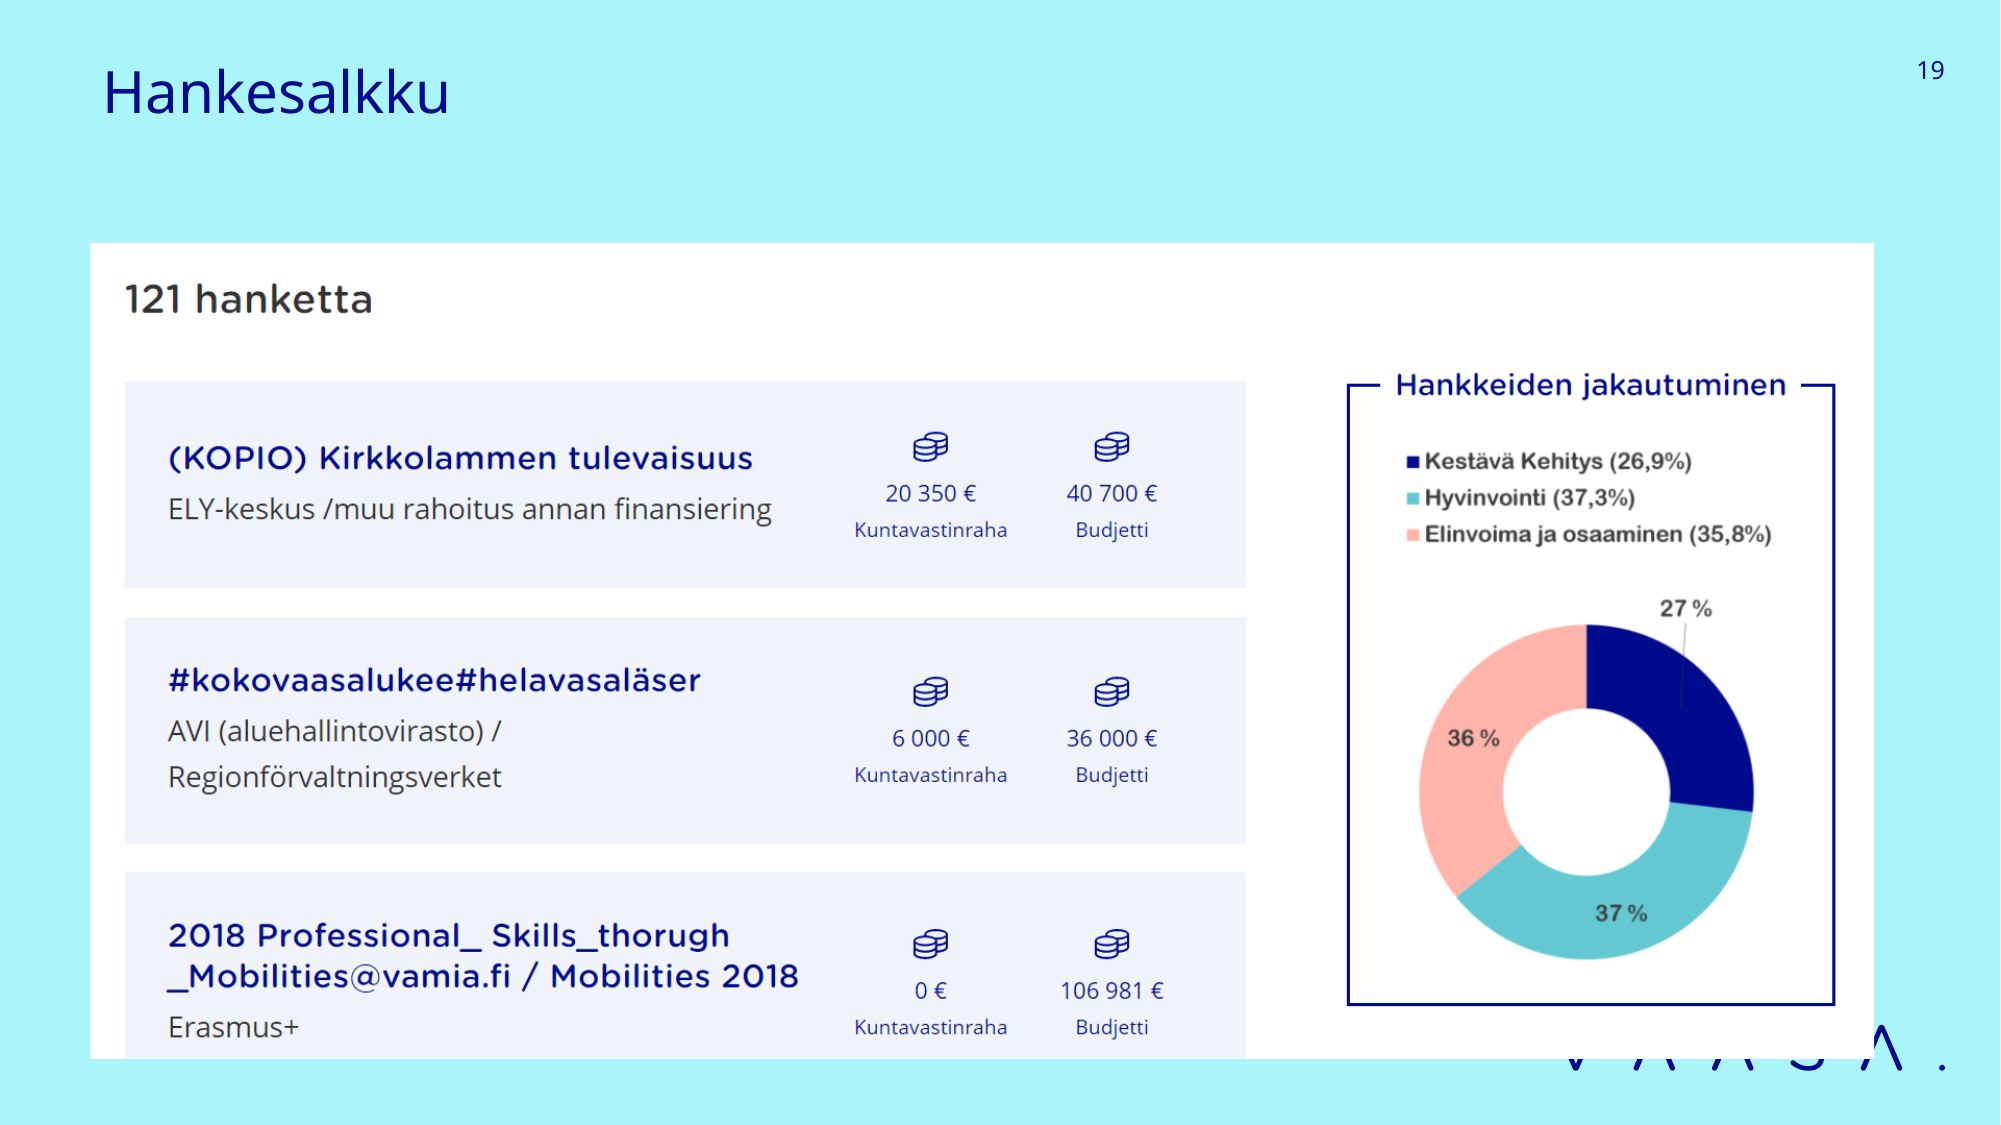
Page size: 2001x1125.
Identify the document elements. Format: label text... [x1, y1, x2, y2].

title Hankesalkku [102, 54, 1875, 197]
slide_number 19 [1874, 54, 1945, 115]
picture [90, 243, 1875, 1059]
